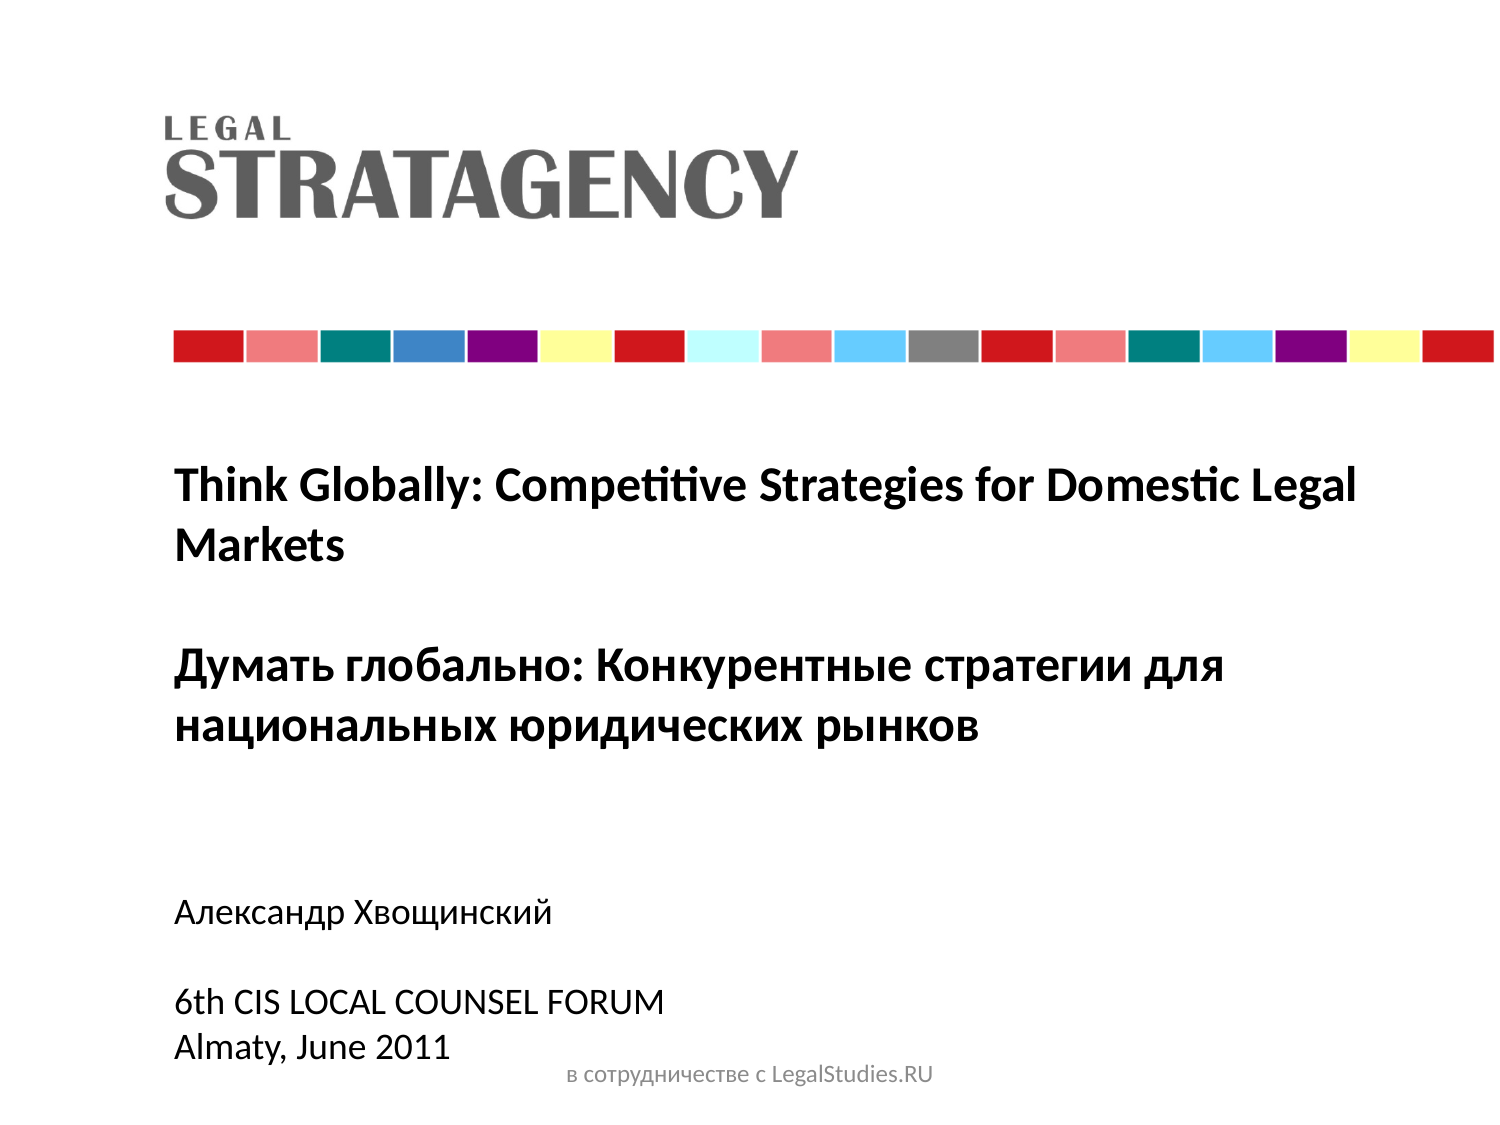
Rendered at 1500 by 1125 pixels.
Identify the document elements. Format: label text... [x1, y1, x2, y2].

picture [170, 326, 1500, 367]
footer в сотрудничестве с LegalStudies.RU [512, 1042, 988, 1103]
text_box Think Globally: Competitive Strategies for Domestic Legal Markets Думать глобально: Конкурентные стратегии для национальных юридических рынков Александр Хвощинский 6th CIS LOCAL COUNSEL FORUM Almaty, June 2011 [159, 444, 1424, 1120]
picture [159, 113, 798, 221]
